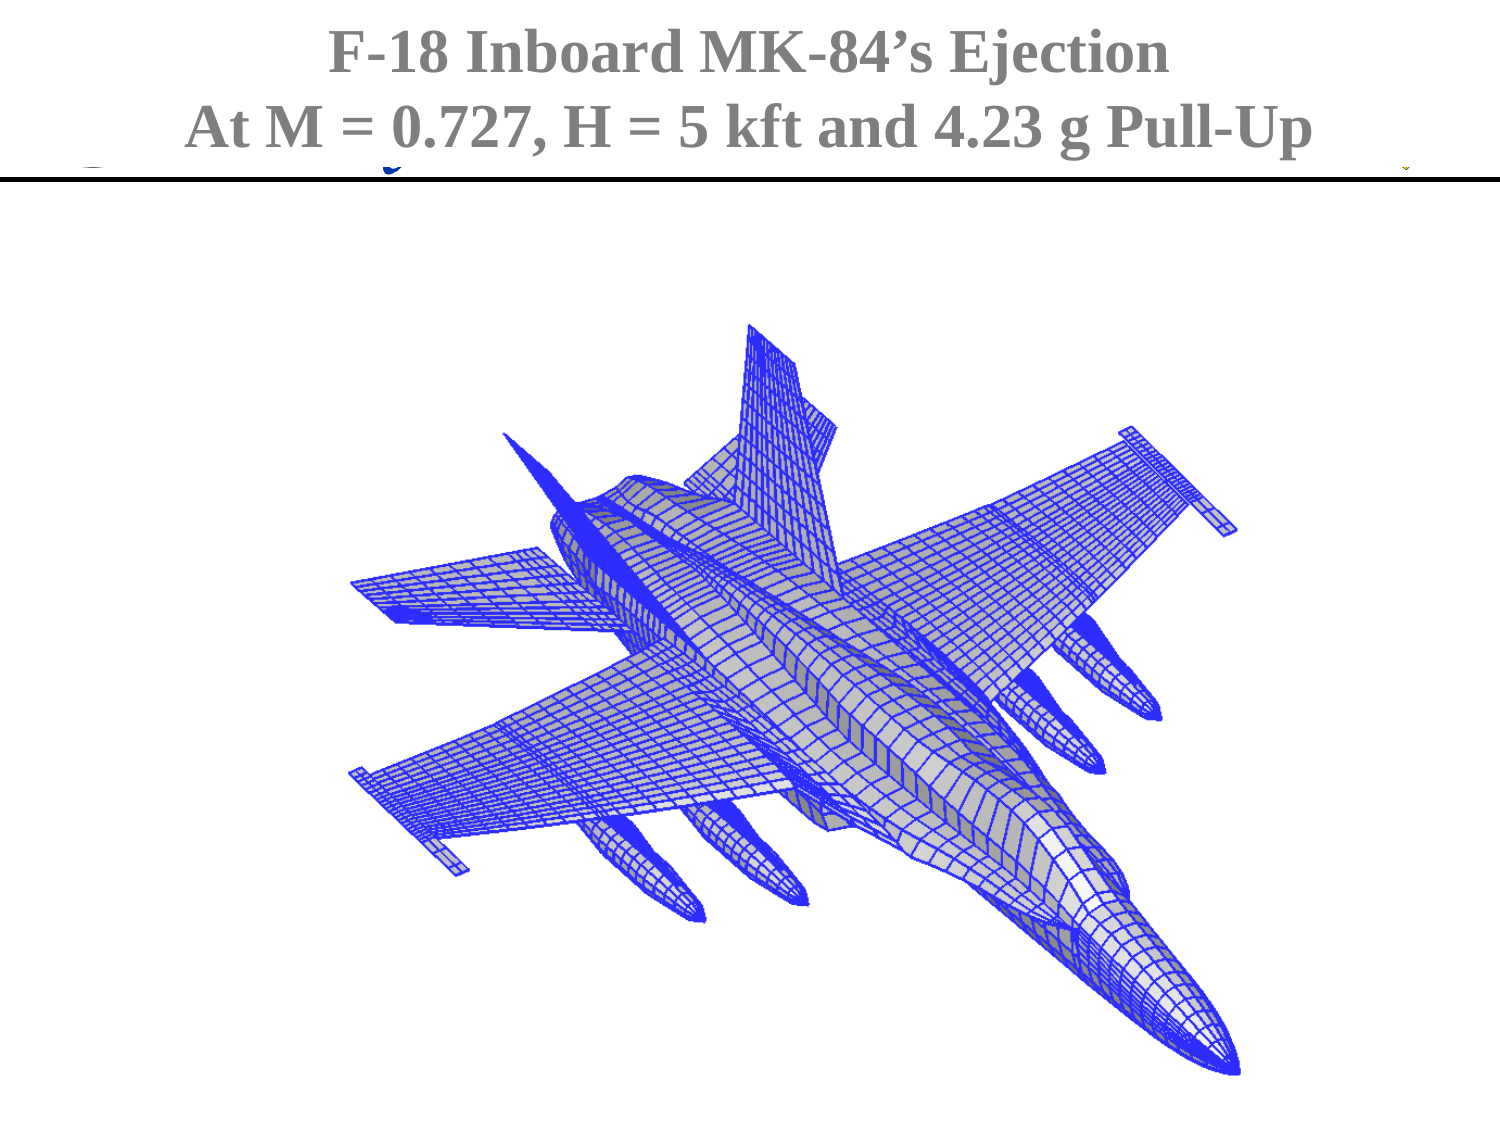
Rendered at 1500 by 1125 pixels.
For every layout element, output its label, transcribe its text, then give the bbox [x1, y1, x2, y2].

text_box F-18 Inboard MK-84’s Ejection At M = 0.727, H = 5 kft and 4.23 g Pull-Up [0, 2, 1500, 167]
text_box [319, 237, 1295, 1107]
picture [376, 167, 691, 176]
